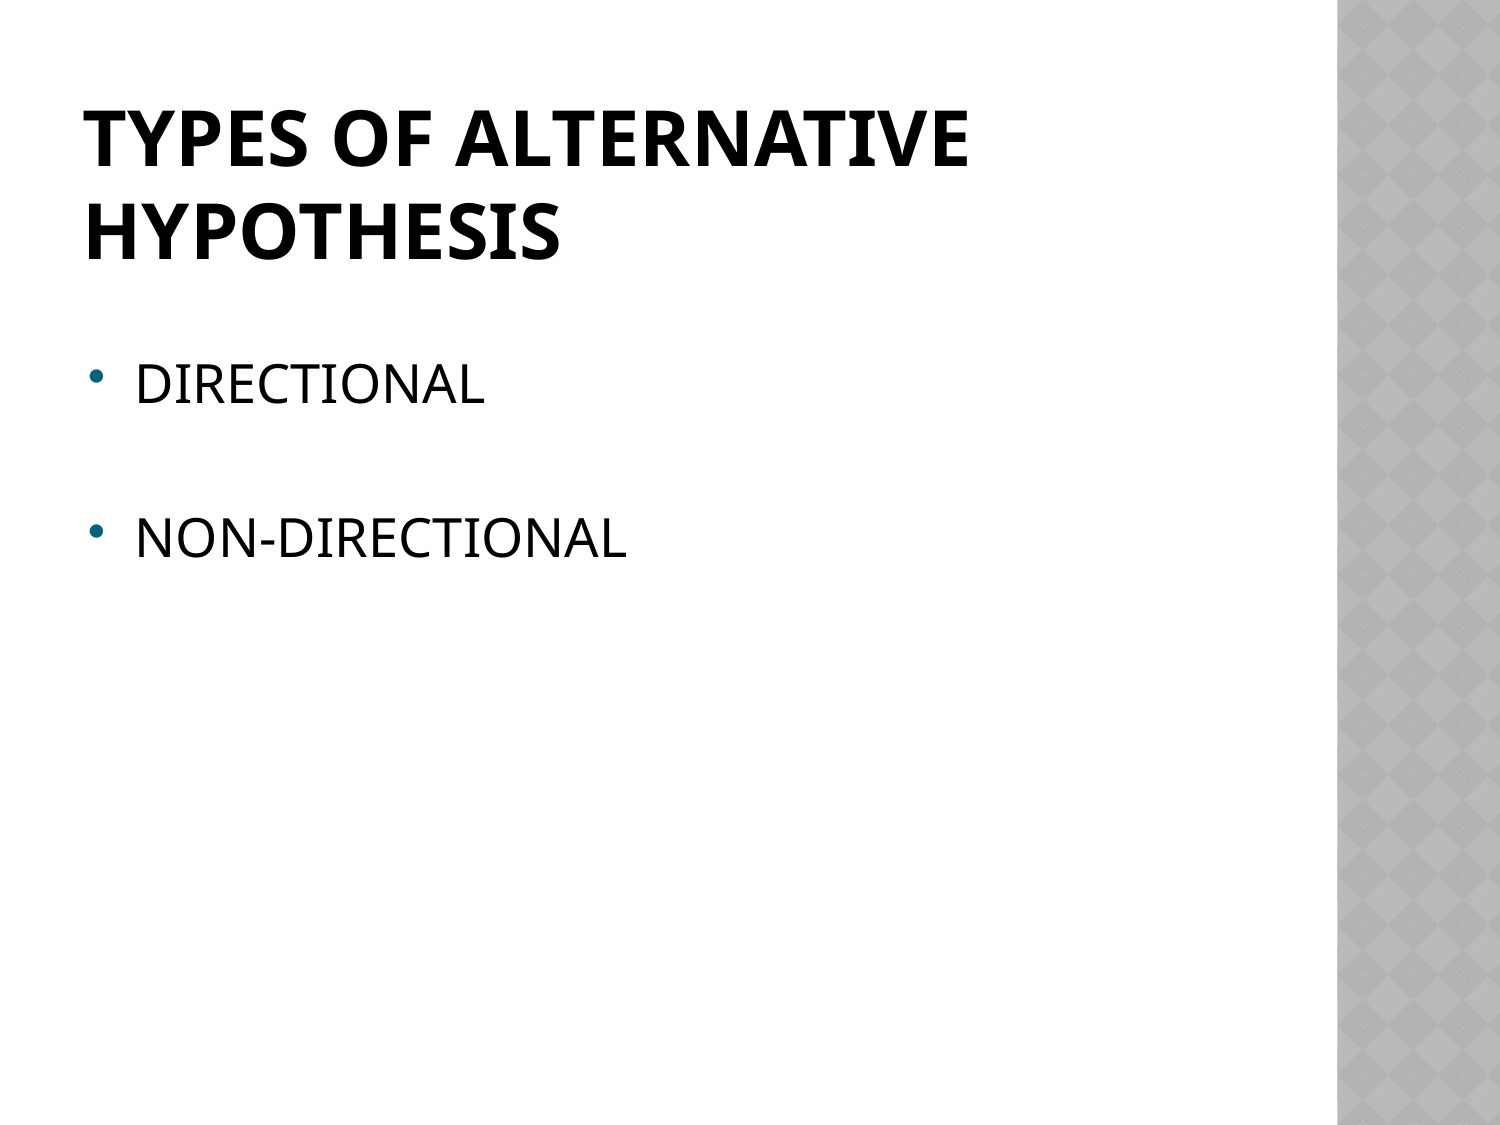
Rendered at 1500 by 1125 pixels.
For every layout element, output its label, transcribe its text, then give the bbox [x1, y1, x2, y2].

list DIRECTIONAL NON-DIRECTIONAL [75, 264, 1263, 1059]
title TYPES OF ALTERNATIVE HYPOTHESIS [75, 87, 1263, 264]
